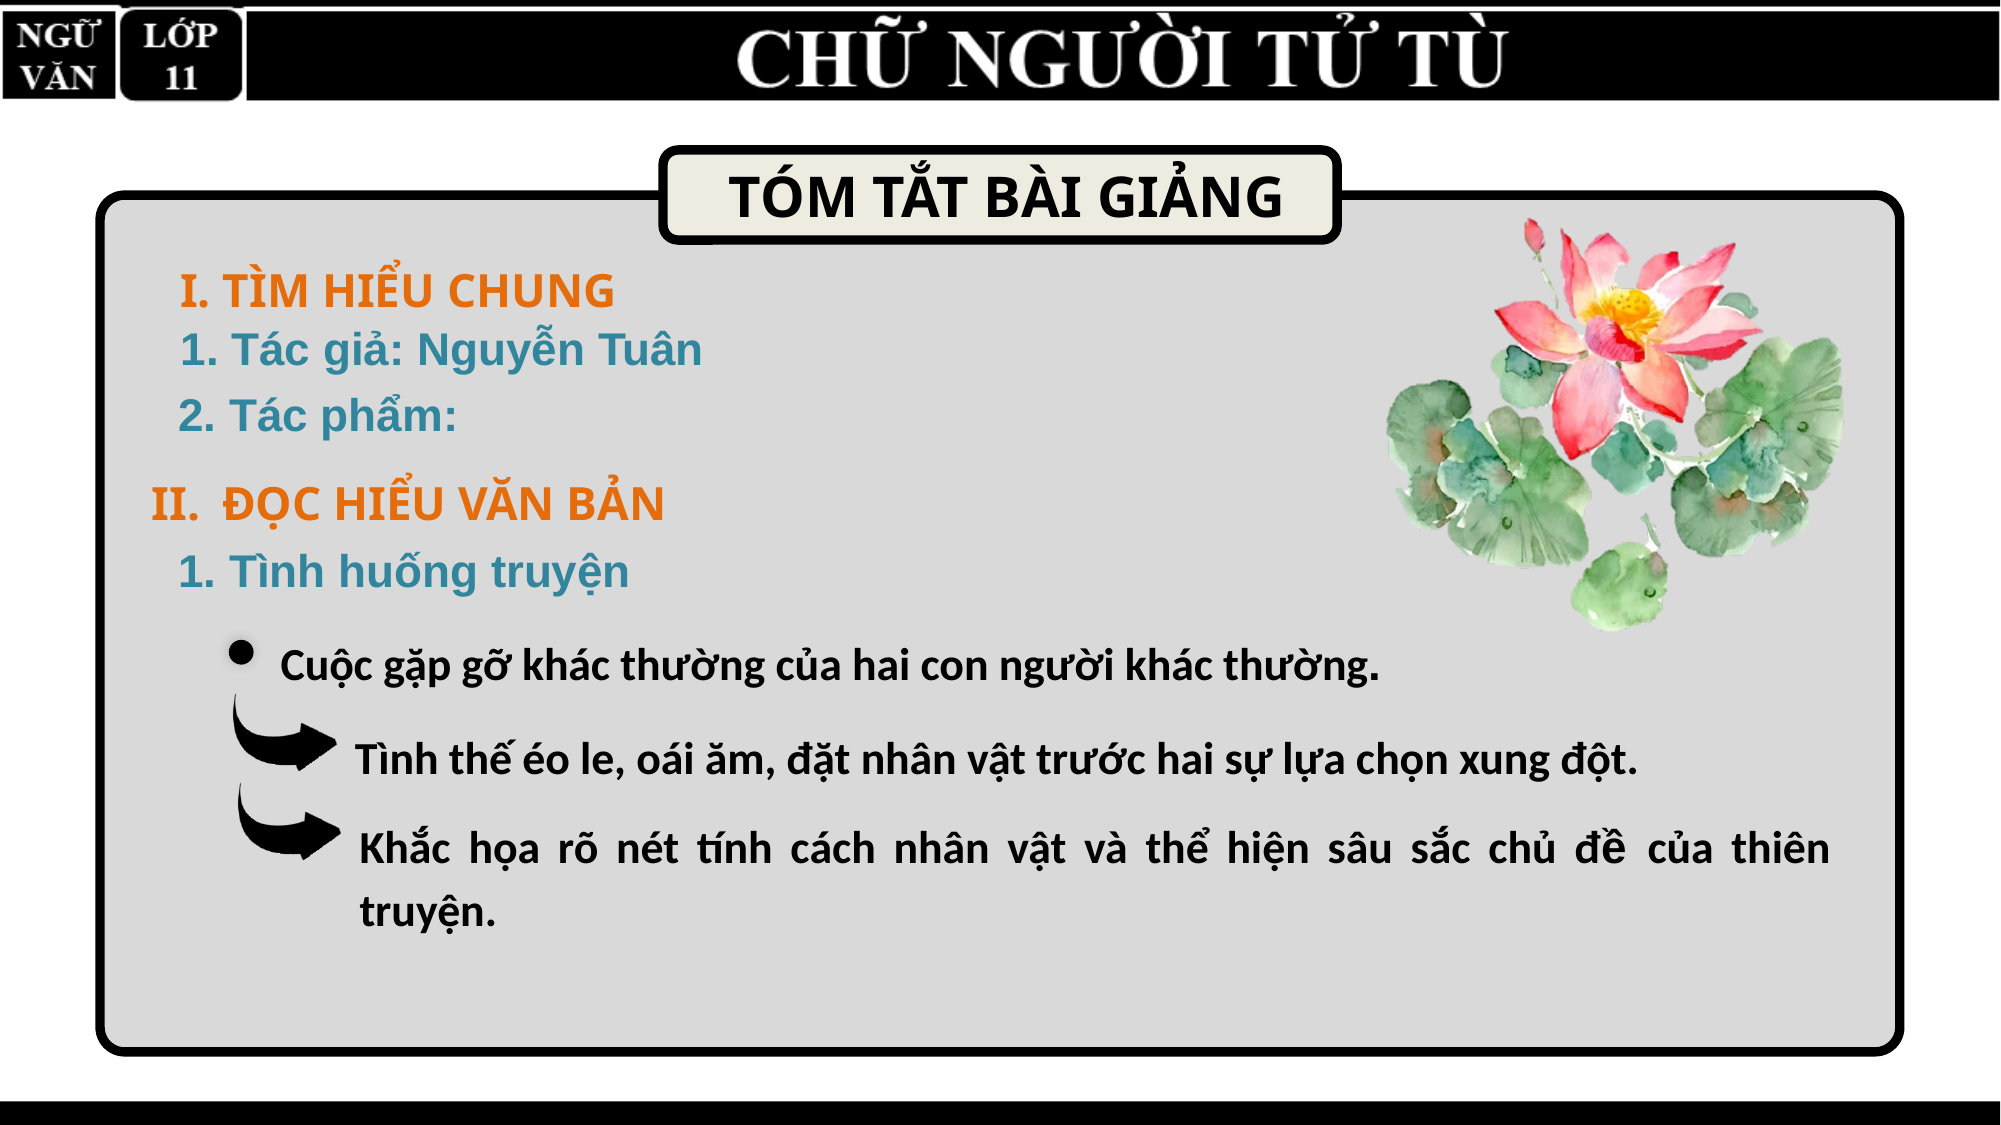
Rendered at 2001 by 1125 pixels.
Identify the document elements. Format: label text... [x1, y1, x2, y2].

text_box TÌM HIỂU CHUNG [172, 249, 636, 321]
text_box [228, 687, 1881, 793]
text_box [662, 149, 1331, 241]
text_box 1. Tình huống truyện [170, 537, 640, 600]
text_box 1. Tác giả: Nguyễn Tuân [173, 315, 713, 378]
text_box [228, 599, 1787, 685]
text_box ĐỌC HIỂU VĂN BẢN [144, 462, 675, 534]
picture [0, 0, 2001, 1125]
text_box [97, 192, 1902, 1054]
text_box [233, 776, 1846, 945]
text_box 2. Tác phẩm: [170, 381, 479, 445]
